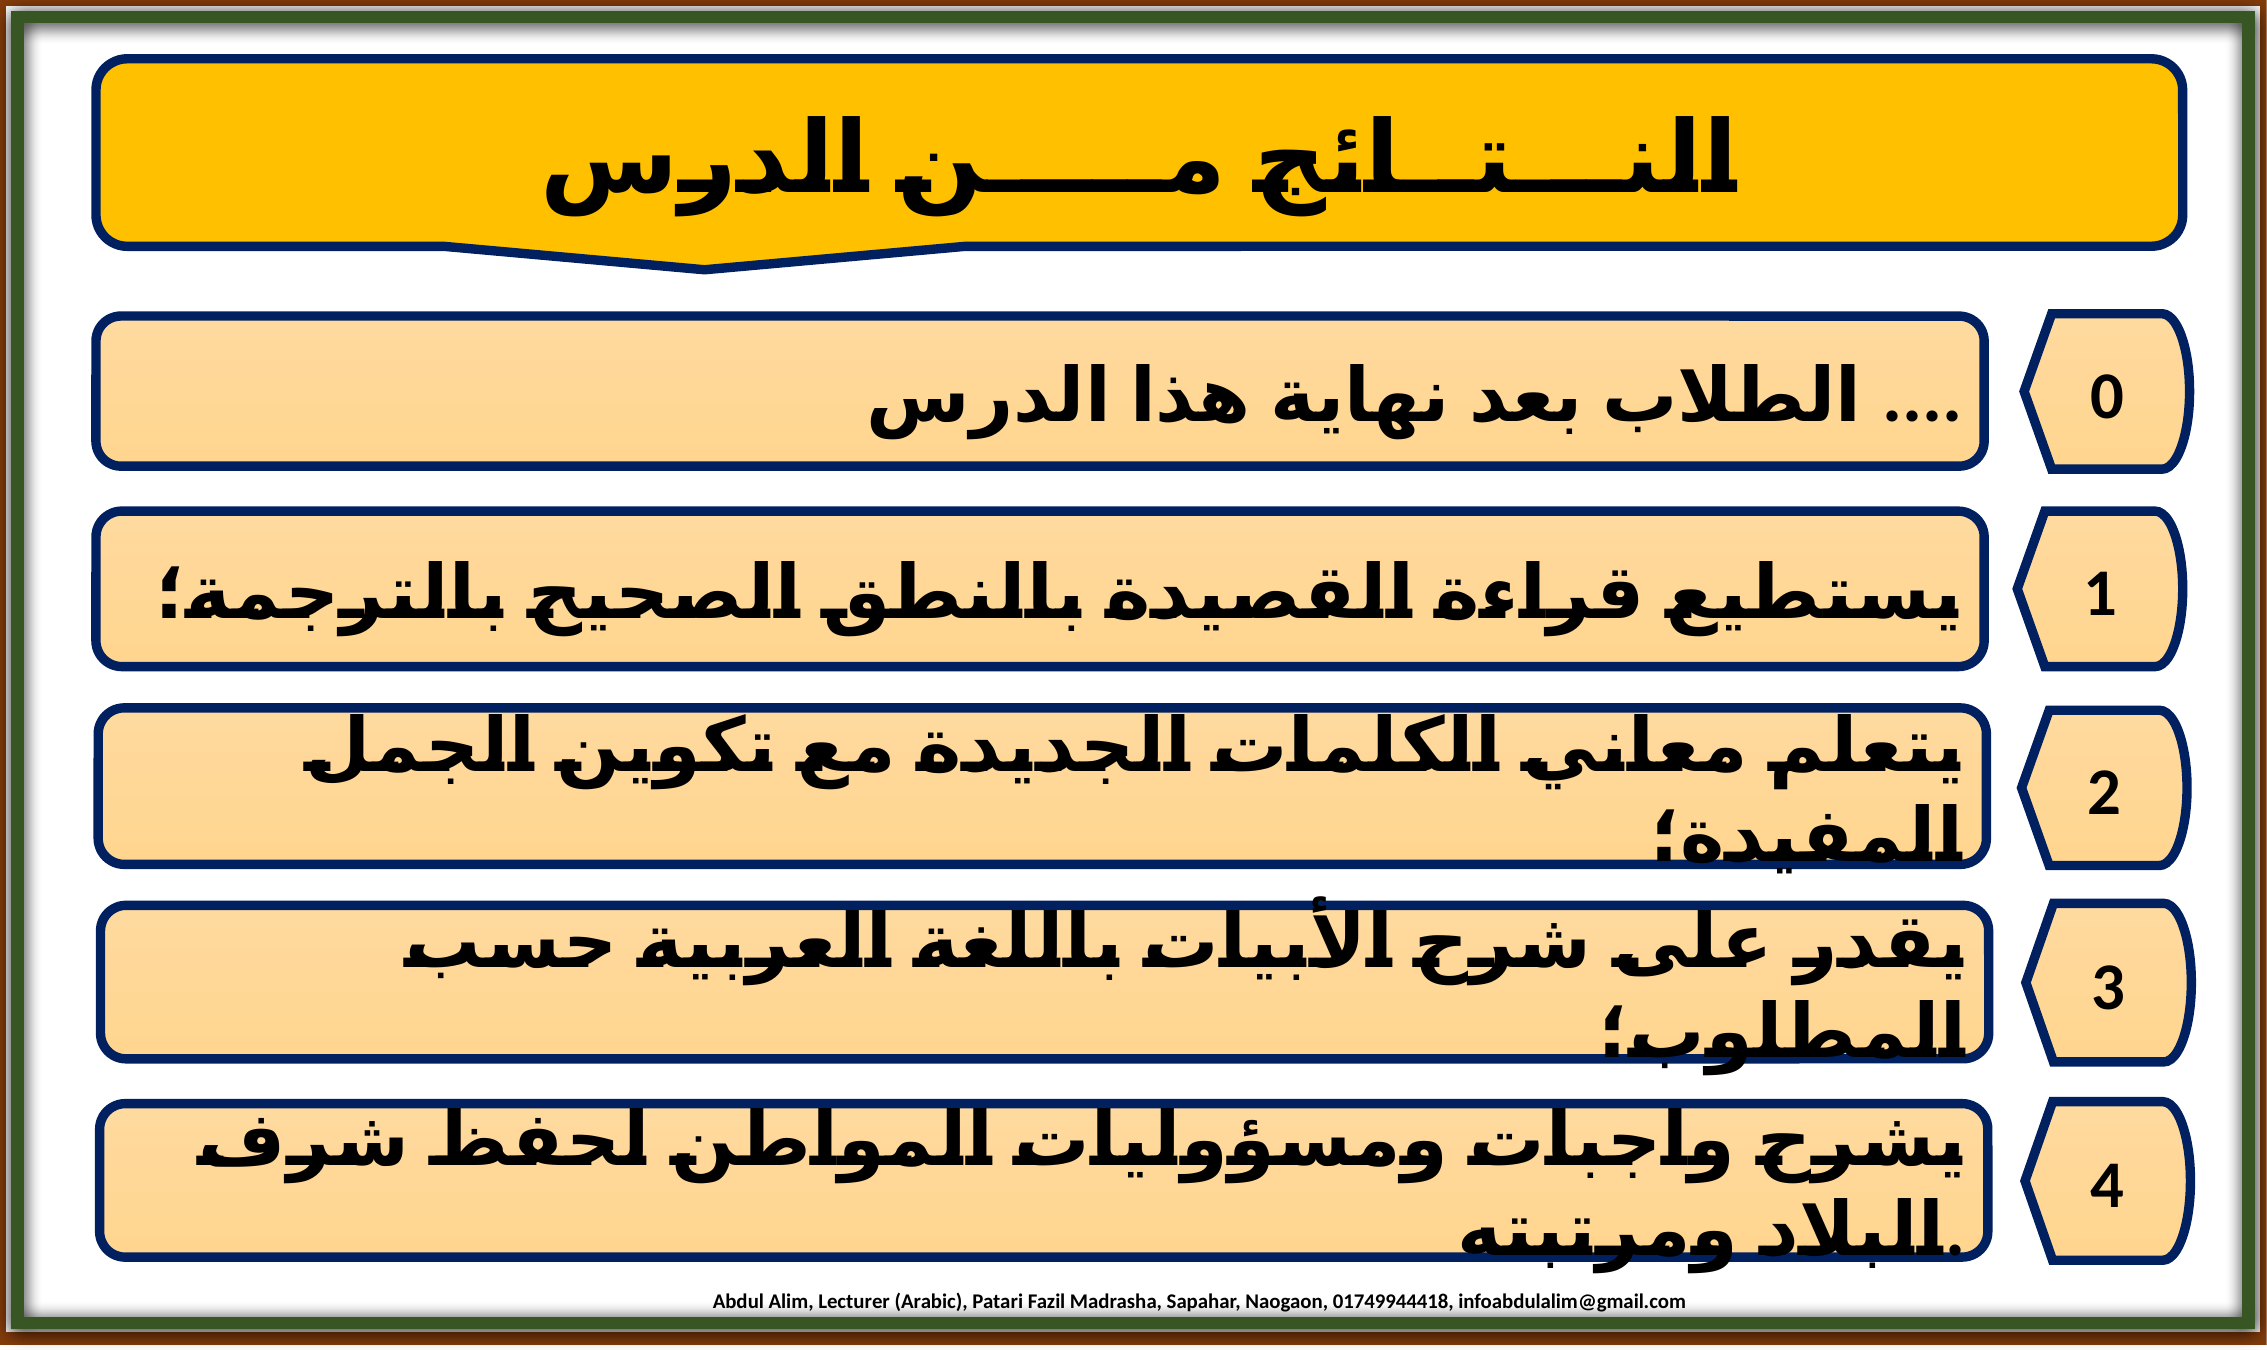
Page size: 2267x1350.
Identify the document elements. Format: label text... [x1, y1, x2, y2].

text_box 0 [2023, 313, 2191, 470]
text_box يشرح واجبات ومسؤوليات المواطن لحفظ شرف البلاد ومرتبته. [99, 1103, 1989, 1258]
text_box 1 [2016, 510, 2184, 668]
text_box الطلاب بعد نهاية هذا الدرس .... [95, 315, 1985, 467]
text_box يقدر على شرح الأبيات باللغة العربية حسب المطلوب؛ [99, 904, 1990, 1060]
text_box يتعلم معاني الكلمات الجديدة مع تكوين الجمل المفيدة؛ [97, 707, 1987, 865]
text_box النـــتــائج مـــــن الدرس [94, 57, 2184, 271]
text_box 4 [2024, 1101, 2192, 1261]
text_box يستطيع قراءة القصيدة بالنطق الصحيح بالترجمة؛ [95, 510, 1985, 668]
text_box 2 [2021, 709, 2188, 867]
text_box 3 [2025, 902, 2192, 1063]
